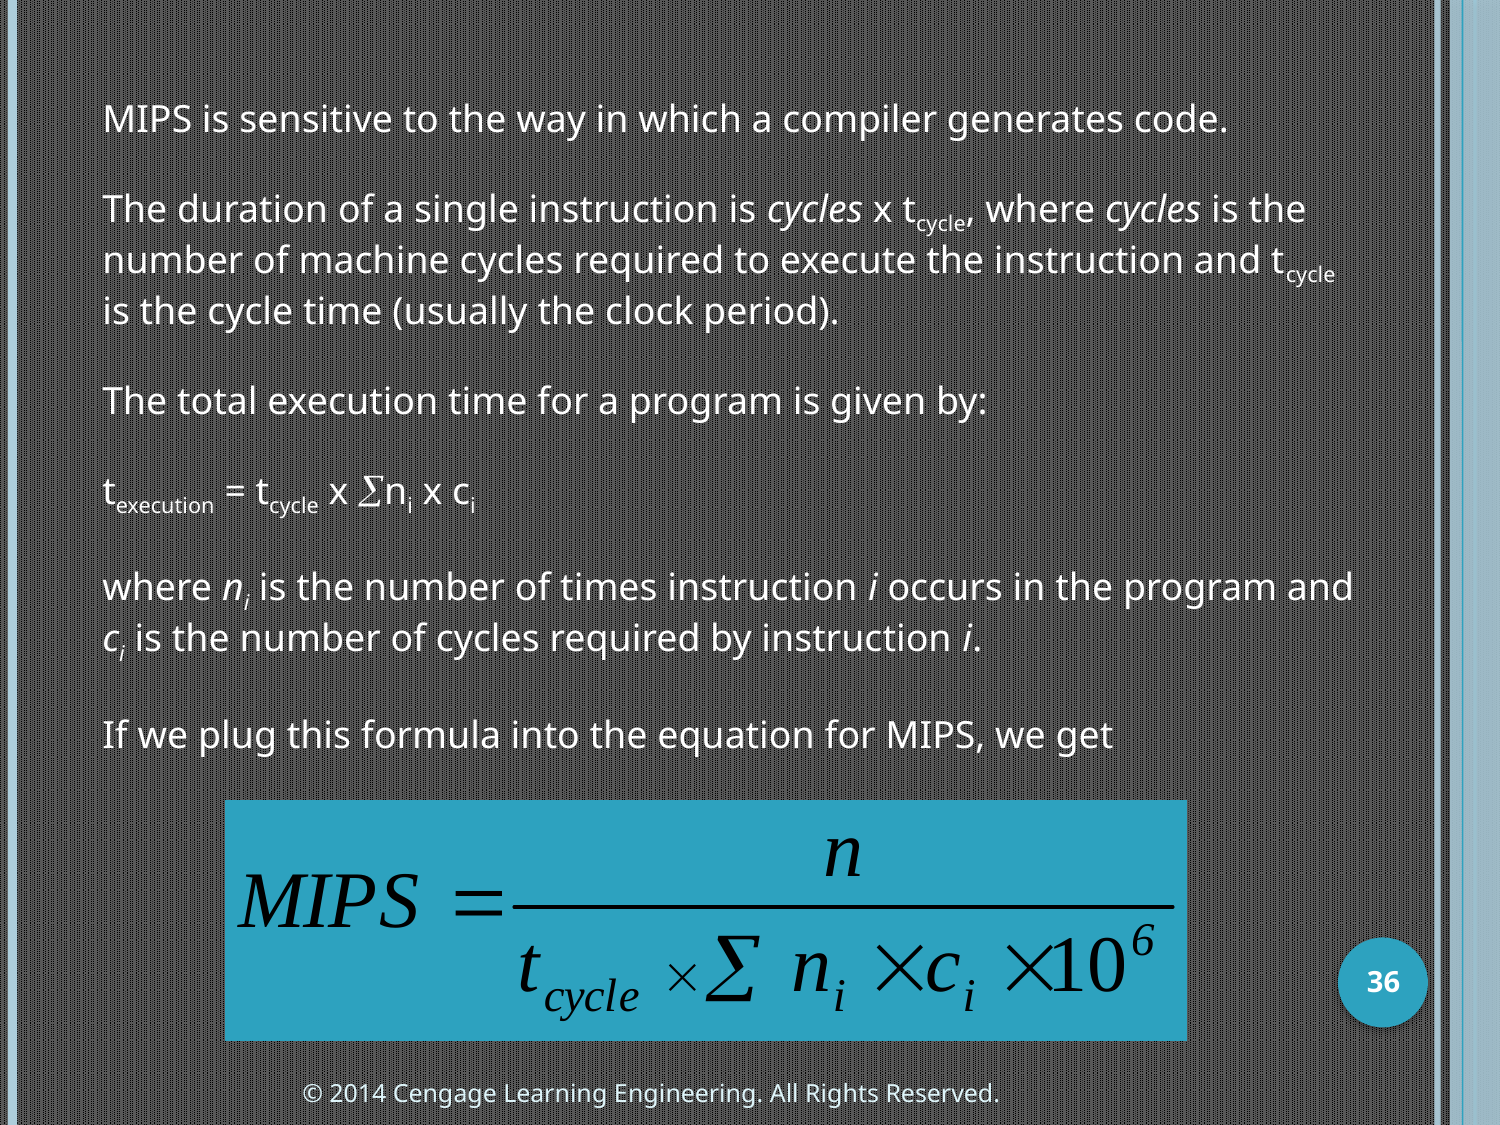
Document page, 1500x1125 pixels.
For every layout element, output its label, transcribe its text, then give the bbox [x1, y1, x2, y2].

slide_number 36 [1333, 940, 1434, 1027]
text_box MIPS is sensitive to the way in which a compiler generates code. The duration of a single instruction is cycles x tcycle, where cycles is the number of machine cycles required to execute the instruction and tcycle is the cycle time (usually the clock period). The total execution time for a program is given by: texecution = tcycle x ni x ci where ni is the number of times instruction i occurs in the program and ci is the number of cycles required by instruction i. If we plug this formula into the equation for MIPS, we get [87, 87, 1375, 763]
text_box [224, 799, 1188, 1042]
footer © 2014 Cengage Learning Engineering. All Rights Reserved. [287, 1065, 1138, 1125]
